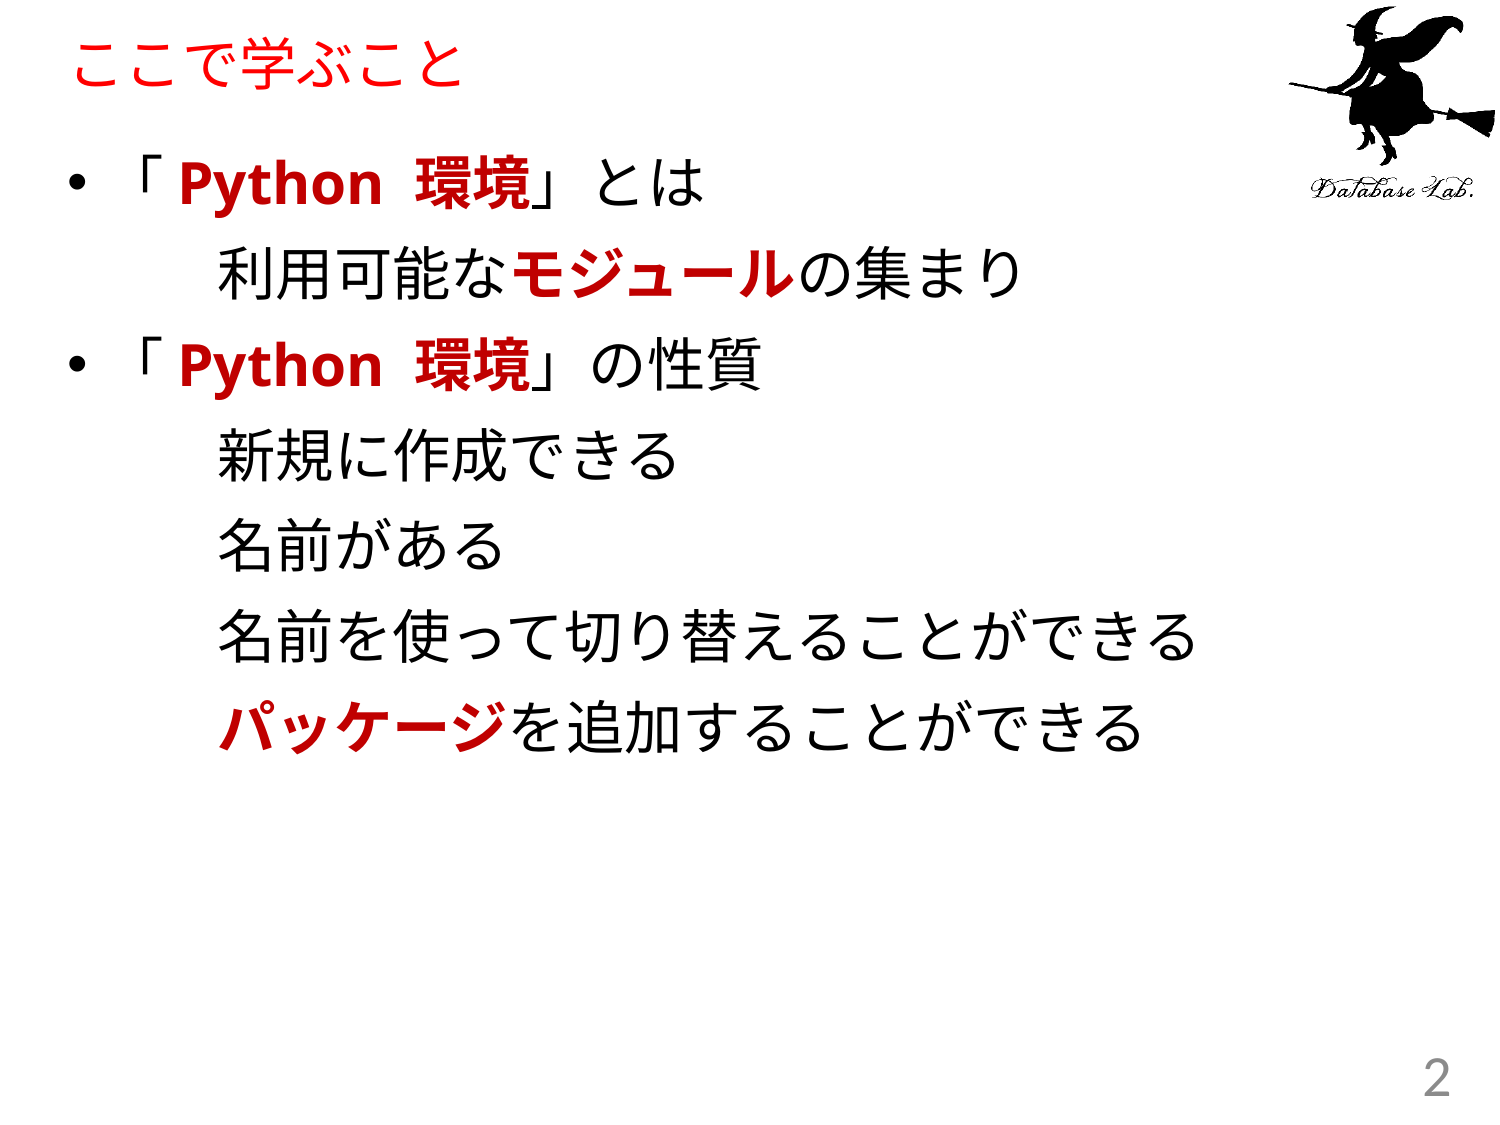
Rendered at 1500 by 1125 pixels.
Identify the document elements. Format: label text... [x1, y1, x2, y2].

picture [1284, 2, 1499, 204]
list 「Python 環境」とは 利用可能なモジュールの集まり 「Python 環境」の性質 新規に作成できる 名前がある 名前を使って切り替えることができる パッケージを追加することができる [52, 138, 1441, 1014]
slide_number 2 [1129, 1042, 1467, 1103]
title ここで学ぶこと [52, 28, 1441, 106]
